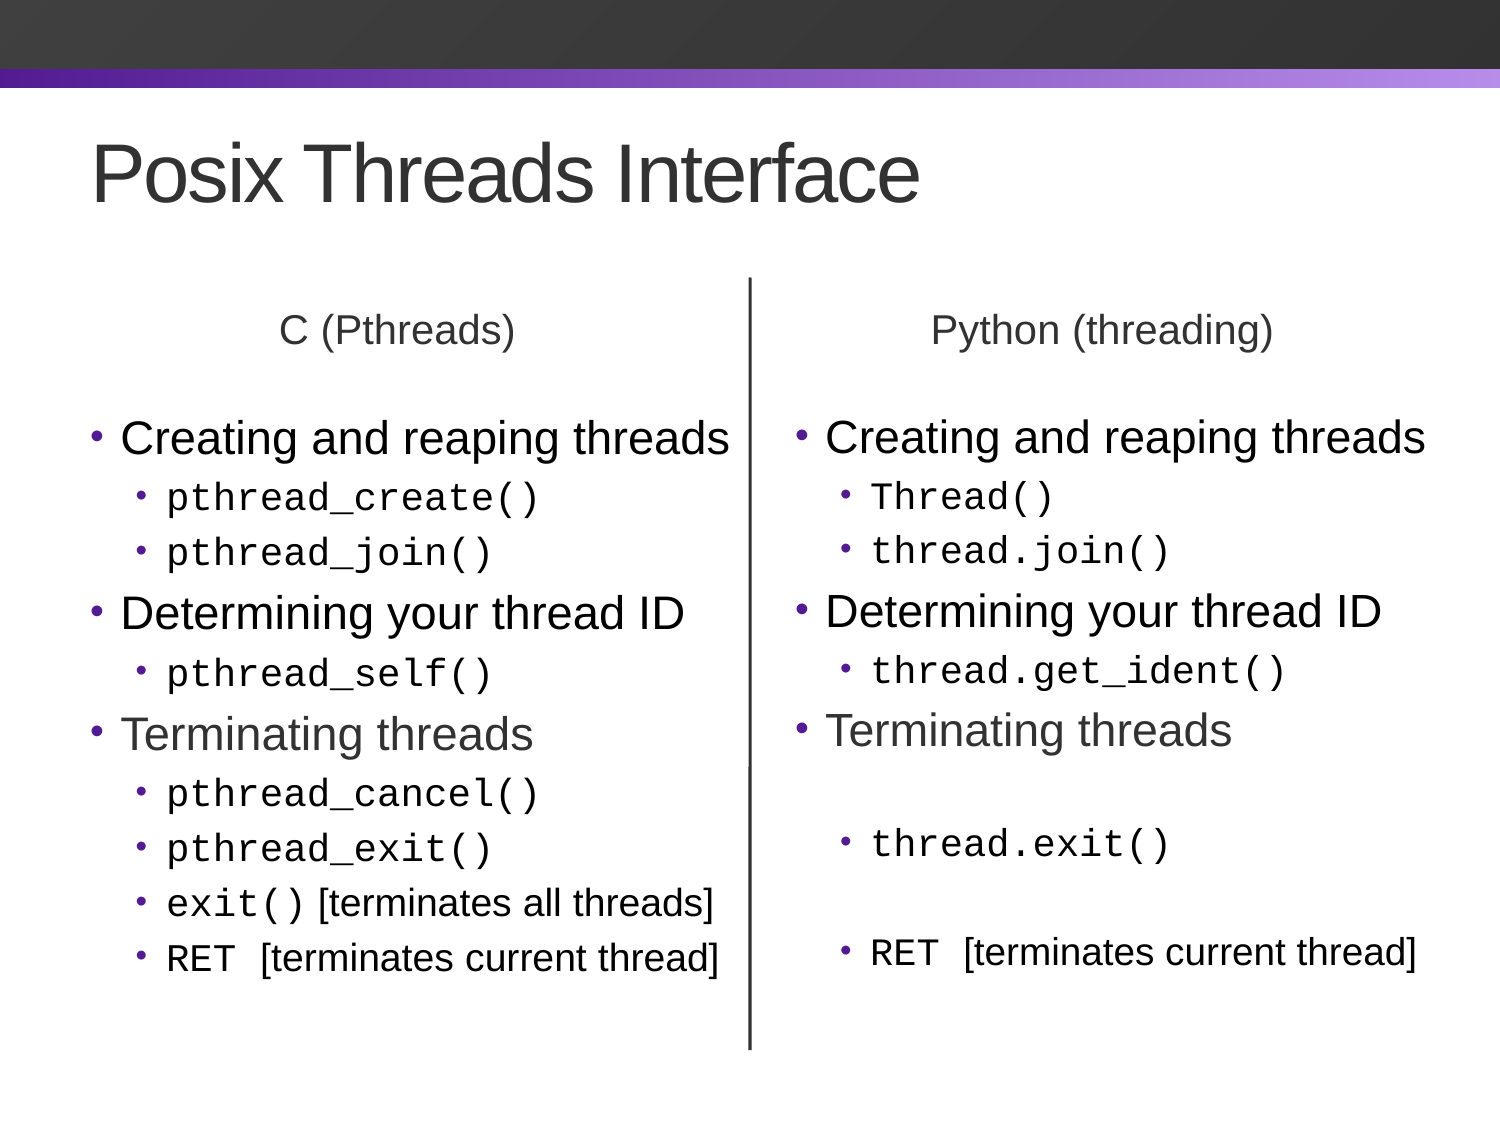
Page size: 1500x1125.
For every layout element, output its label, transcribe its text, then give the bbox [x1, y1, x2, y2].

list C (Pthreads) [75, 275, 720, 380]
list Creating and reaping threads Thread() thread.join() Determining your thread ID thread.get_ident() Terminating threads thread.exit() RET [terminates current thread] [780, 399, 1455, 1049]
title Posix Threads Interface [75, 87, 1425, 250]
list Creating and reaping threads pthread_create() pthread_join() Determining your thread ID pthread_self() Terminating threads pthread_cancel() pthread_exit() exit() [terminates all threads] RET [terminates current thread] [75, 399, 750, 1049]
list Python (threading) [780, 275, 1425, 380]
